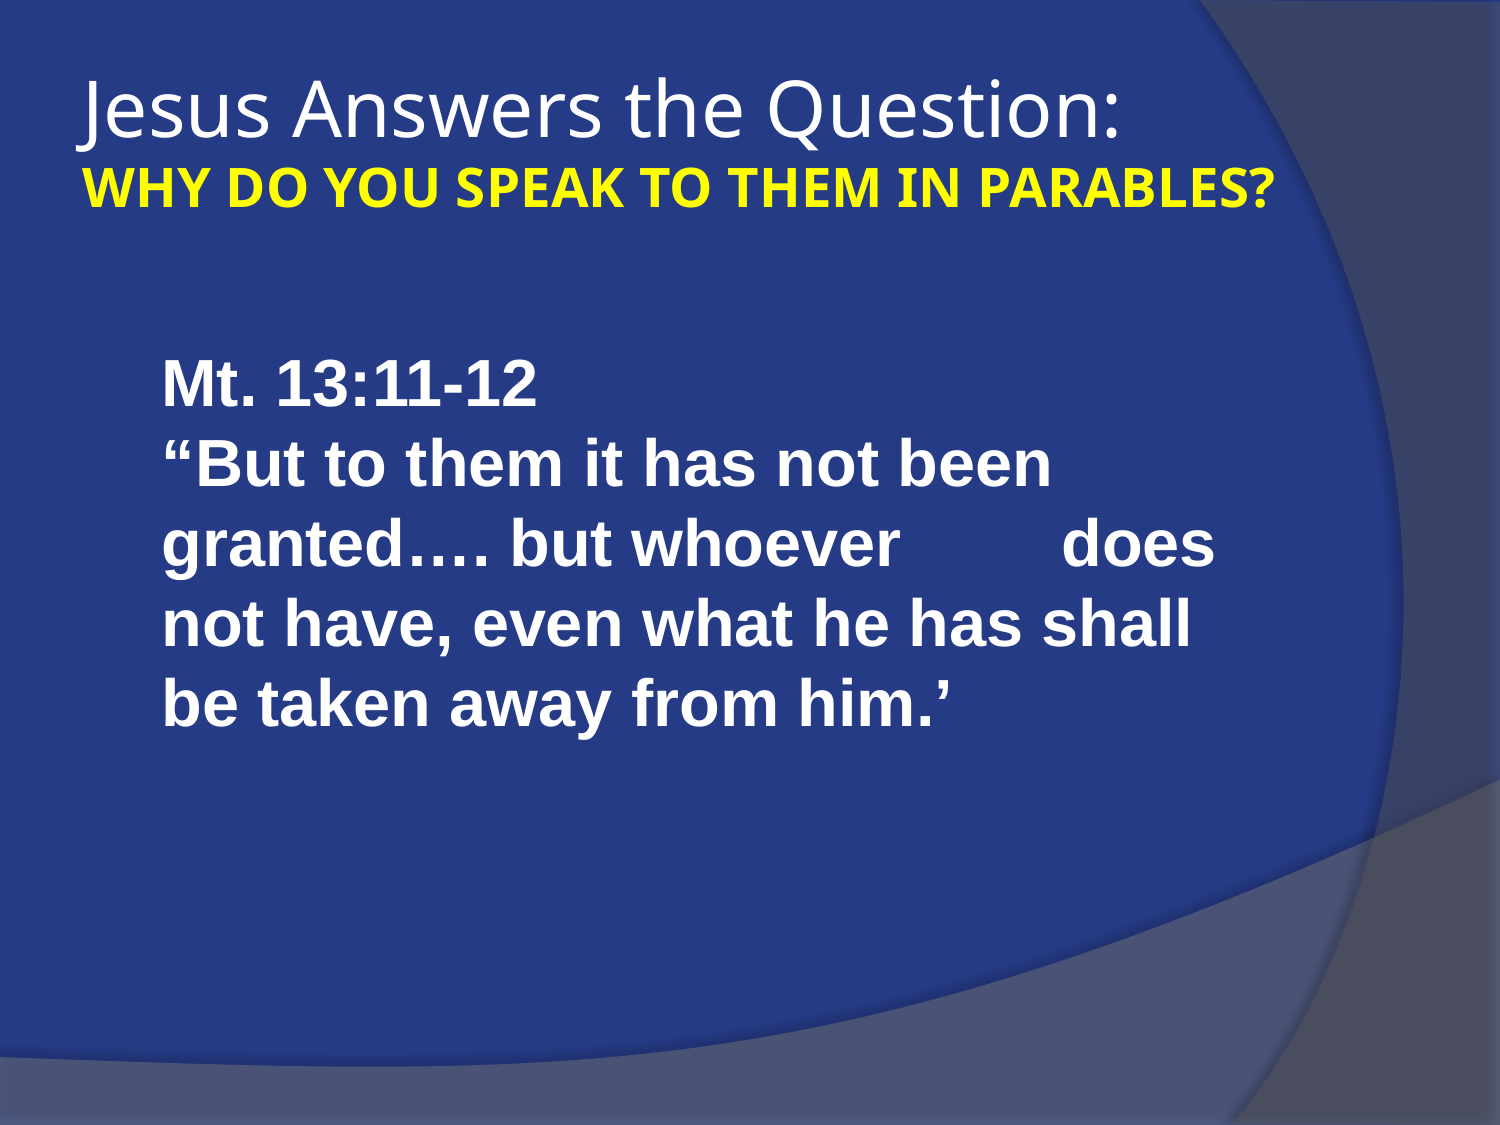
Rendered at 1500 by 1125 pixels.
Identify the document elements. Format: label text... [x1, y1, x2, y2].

title Jesus Answers the Question: WHY DO YOU SPEAK TO THEM IN PARABLES? [75, 45, 1301, 233]
text_box Mt. 13:11-12 “But to them it has not been granted…. but whoever does not have, even what he has shall be taken away from him.’ [146, 332, 1301, 747]
